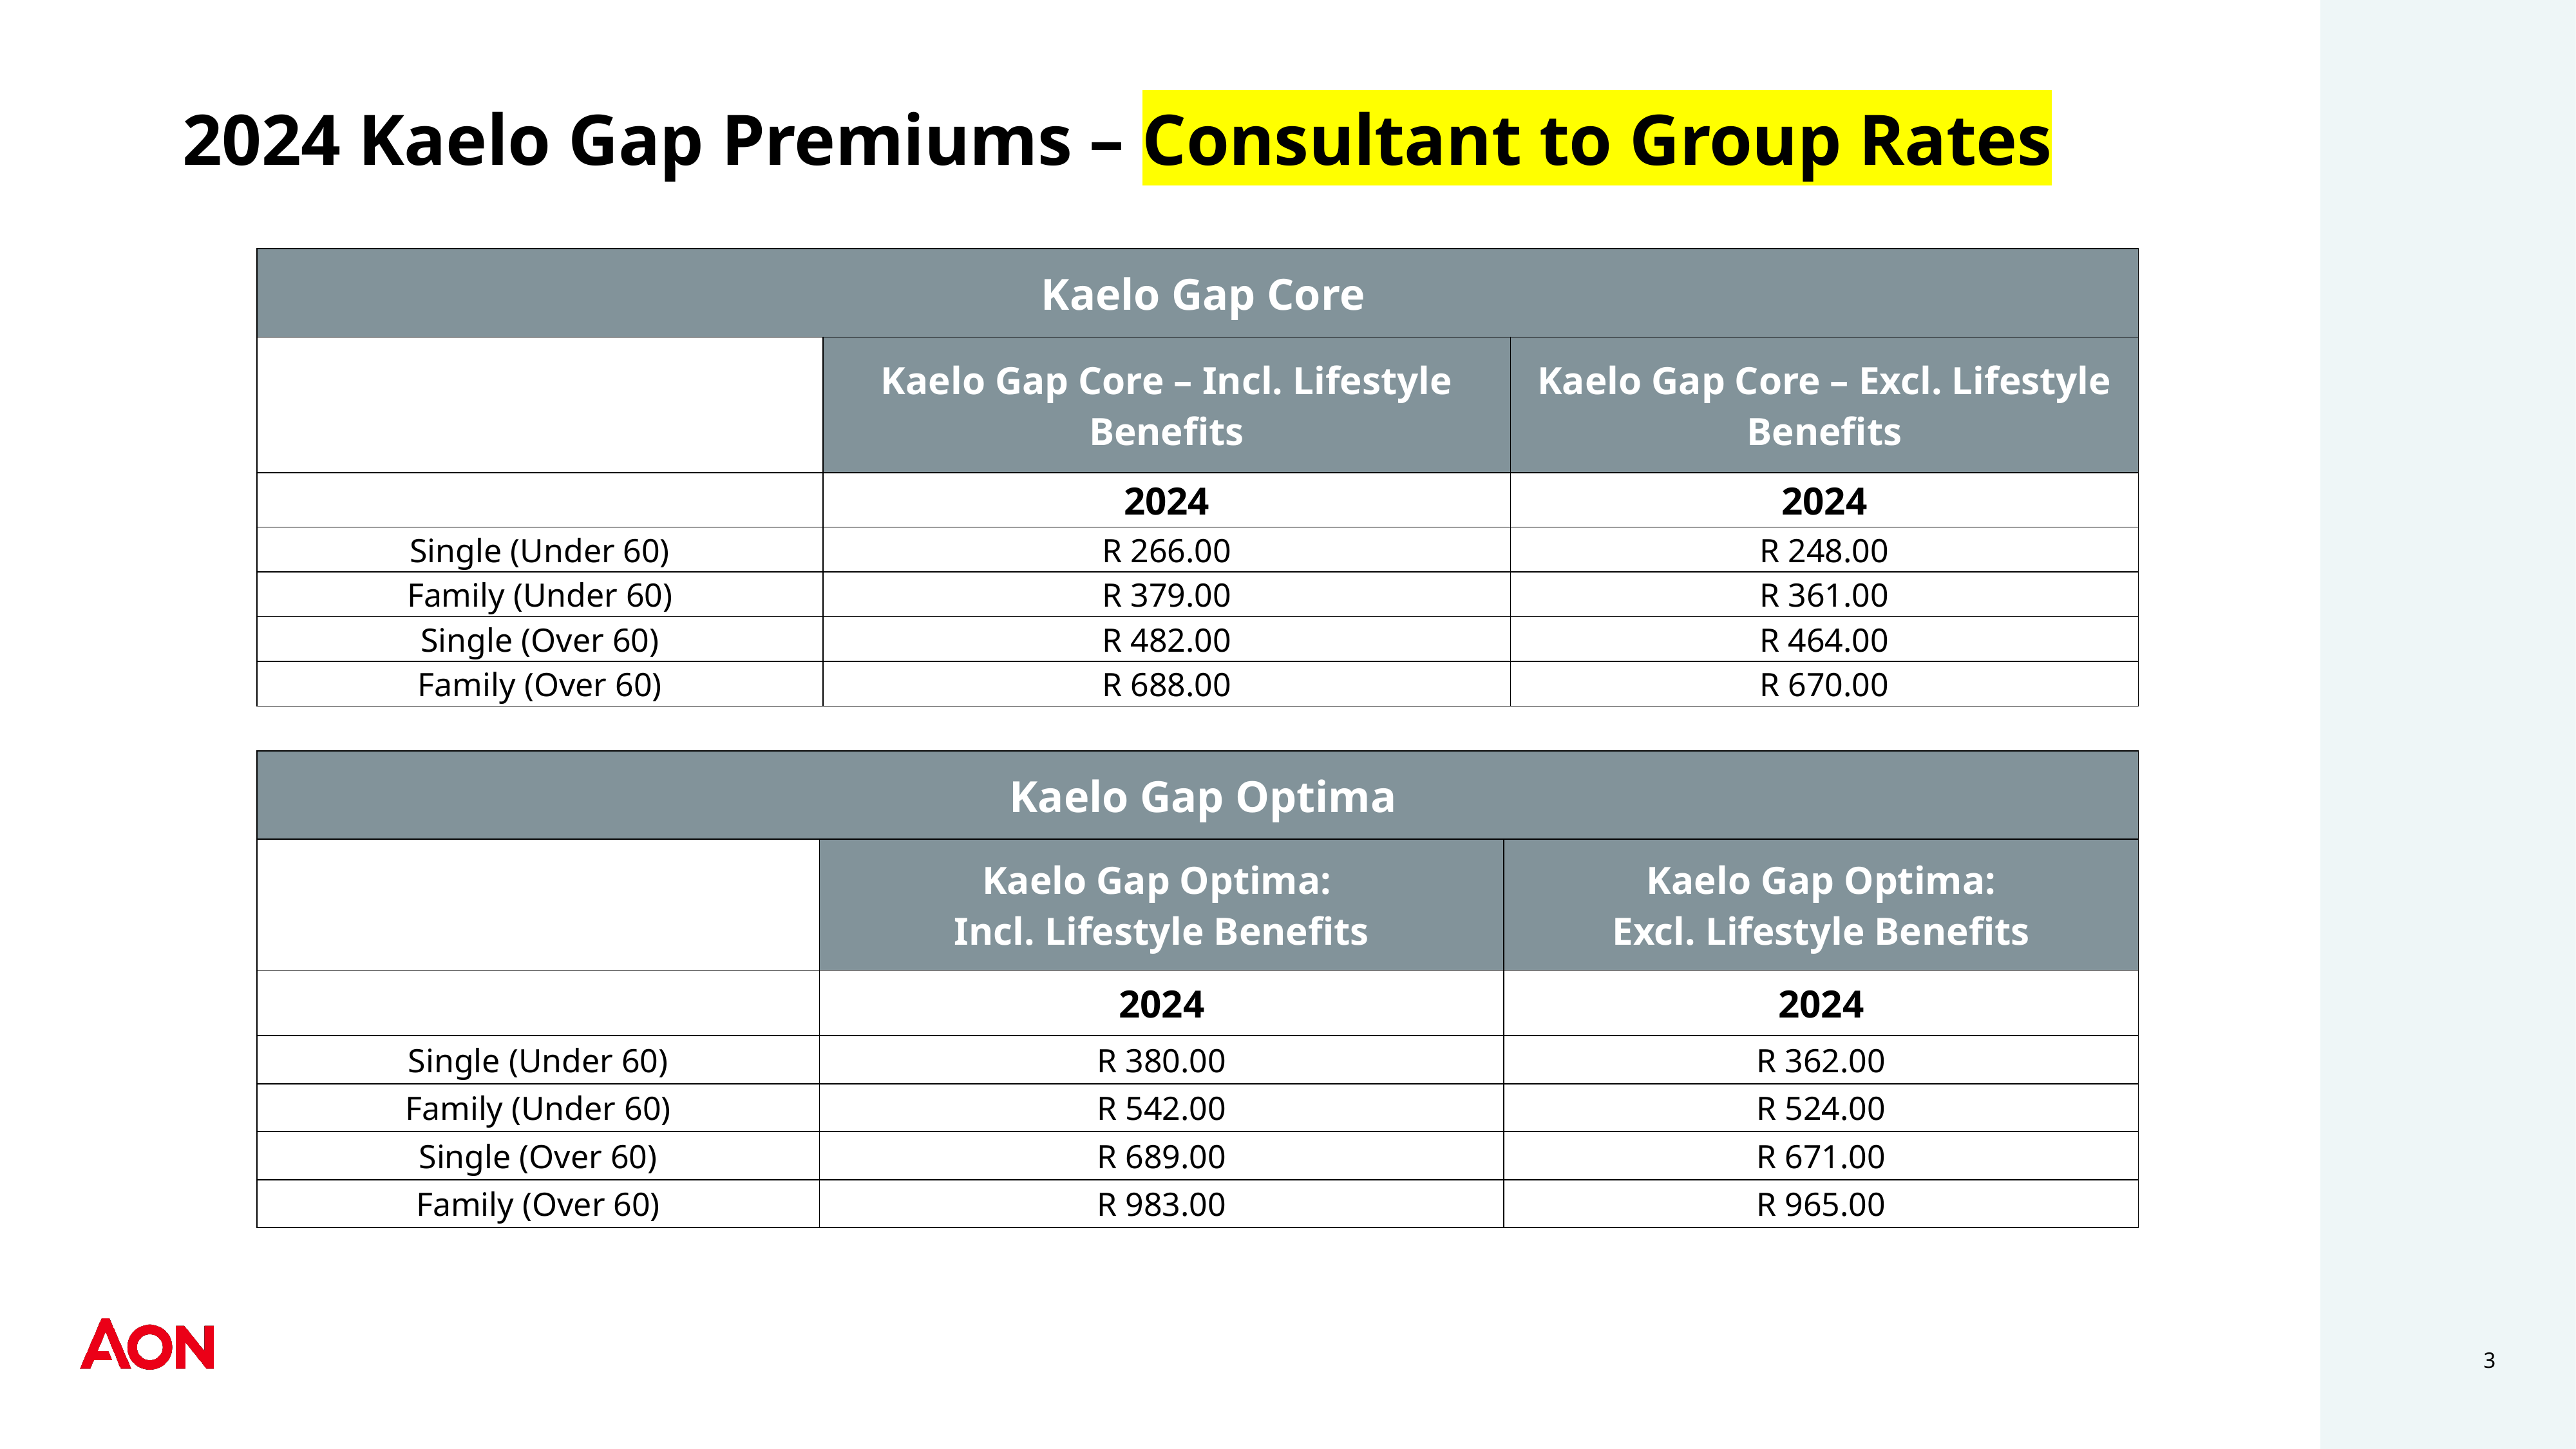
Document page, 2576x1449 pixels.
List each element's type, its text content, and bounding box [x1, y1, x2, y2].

table_cell R 689.00 [820, 1132, 1503, 1179]
table_cell 2024 [1504, 971, 2138, 1035]
table_cell R 266.00 [824, 527, 1510, 571]
table_cell Family (Under 60) [258, 573, 822, 616]
table_cell [258, 840, 819, 970]
table_cell R 671.00 [1504, 1132, 2138, 1179]
table_cell R 379.00 [824, 573, 1510, 616]
table_cell R 361.00 [1511, 573, 2138, 616]
table_cell [258, 337, 822, 472]
table_cell [258, 473, 822, 527]
table_cell Family (Over 60) [258, 1180, 819, 1227]
table_header Kaelo Gap Core [258, 249, 2138, 337]
table_cell Kaelo Gap Optima: Excl. Lifestyle Benefits [1504, 840, 2138, 970]
table_header Kaelo Gap Optima [258, 752, 2138, 838]
table_cell R 965.00 [1504, 1180, 2138, 1227]
table_cell 2024 [1511, 473, 2138, 527]
table_cell Kaelo Gap Core – Excl. Lifestyle Benefits [1511, 337, 2138, 472]
table_cell R 362.00 [1504, 1036, 2138, 1083]
table_cell 2024 [824, 473, 1510, 527]
table_cell R 380.00 [820, 1036, 1503, 1083]
table_cell R 688.00 [824, 662, 1510, 706]
table_cell R 248.00 [1511, 527, 2138, 571]
table_cell R 670.00 [1511, 662, 2138, 706]
title 2024 Kaelo Gap Premiums – Consultant to Group Rates [182, 95, 2477, 180]
table_cell R 542.00 [820, 1084, 1503, 1131]
table_cell Single (Under 60) [258, 527, 822, 571]
table_cell Single (Over 60) [258, 1132, 819, 1179]
table_cell Kaelo Gap Optima: Incl. Lifestyle Benefits [820, 840, 1503, 970]
table_cell Kaelo Gap Core – Incl. Lifestyle Benefits [824, 337, 1510, 472]
table_cell R 482.00 [824, 617, 1510, 661]
text_box [2320, 0, 2576, 1449]
table_cell Family (Under 60) [258, 1084, 819, 1131]
table_cell Single (Under 60) [258, 1036, 819, 1083]
table_cell Family (Over 60) [258, 662, 822, 706]
table_cell R 464.00 [1511, 617, 2138, 661]
table_cell R 983.00 [820, 1180, 1503, 1227]
table_cell [258, 971, 819, 1035]
table_cell R 524.00 [1504, 1084, 2138, 1131]
table_cell 2024 [820, 971, 1503, 1035]
slide_number 3 [2410, 1323, 2496, 1400]
table_cell Single (Over 60) [258, 617, 822, 661]
picture [80, 1318, 214, 1370]
